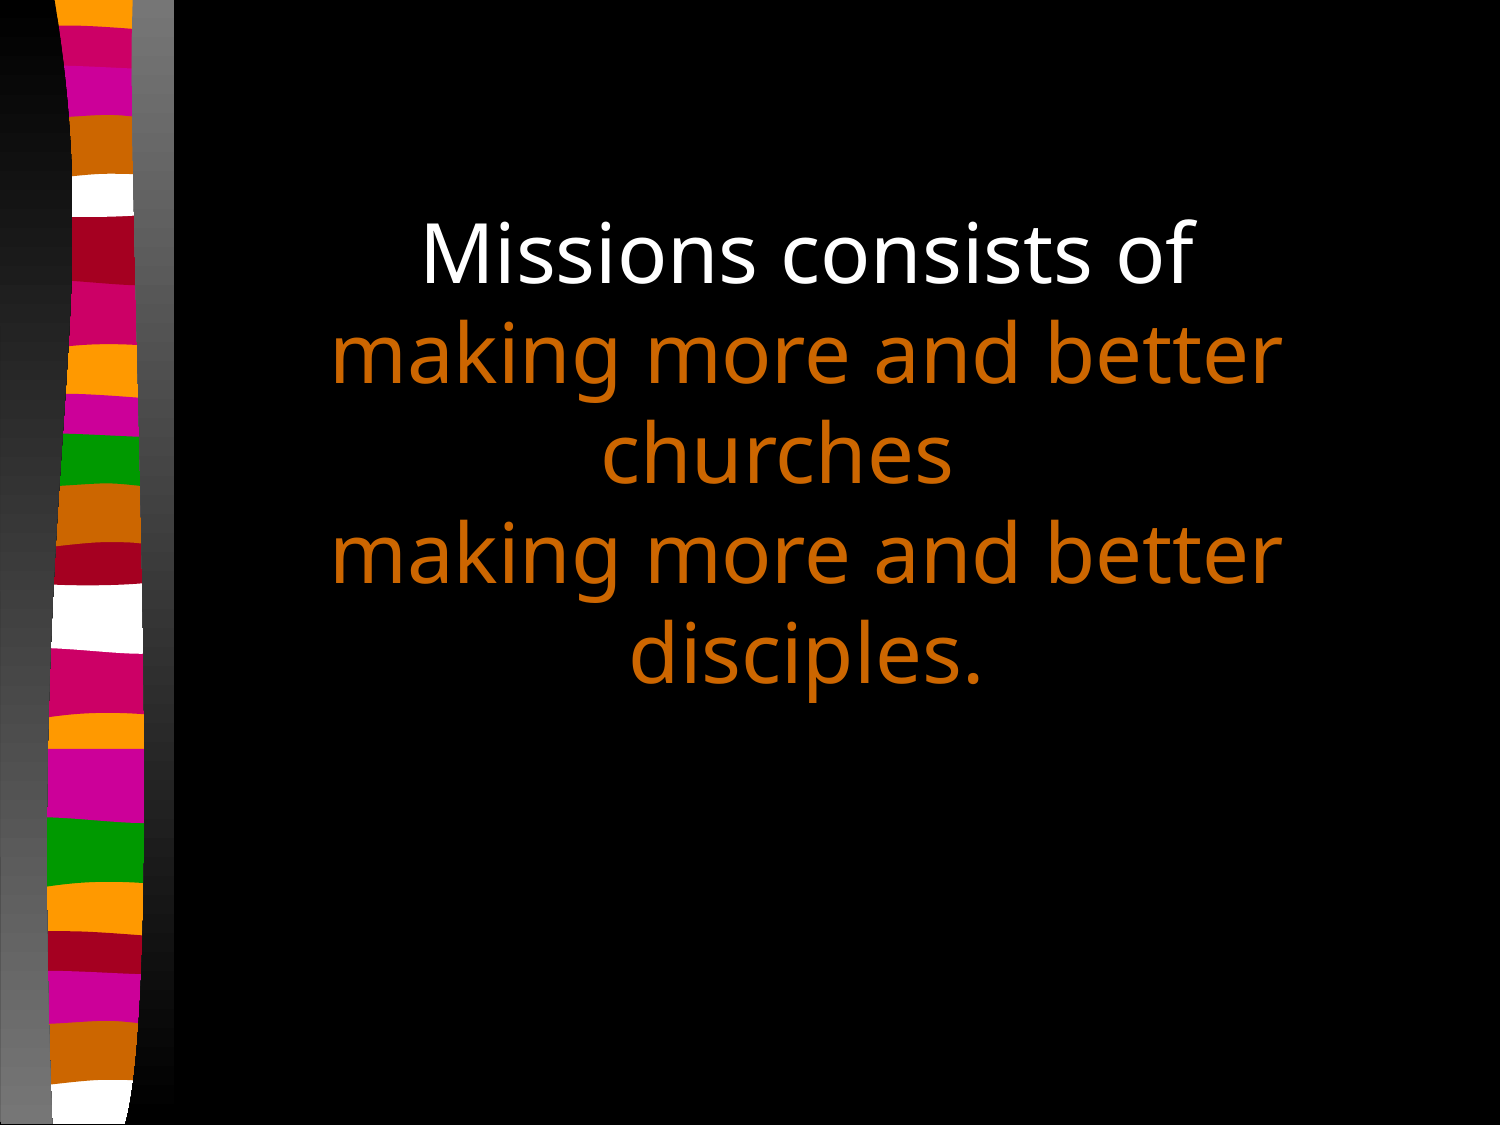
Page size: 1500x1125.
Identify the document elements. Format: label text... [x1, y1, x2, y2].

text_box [0, 0, 175, 1125]
text_box Missions consists of making more and better churches that are making more and better disciples. [287, 200, 1327, 707]
